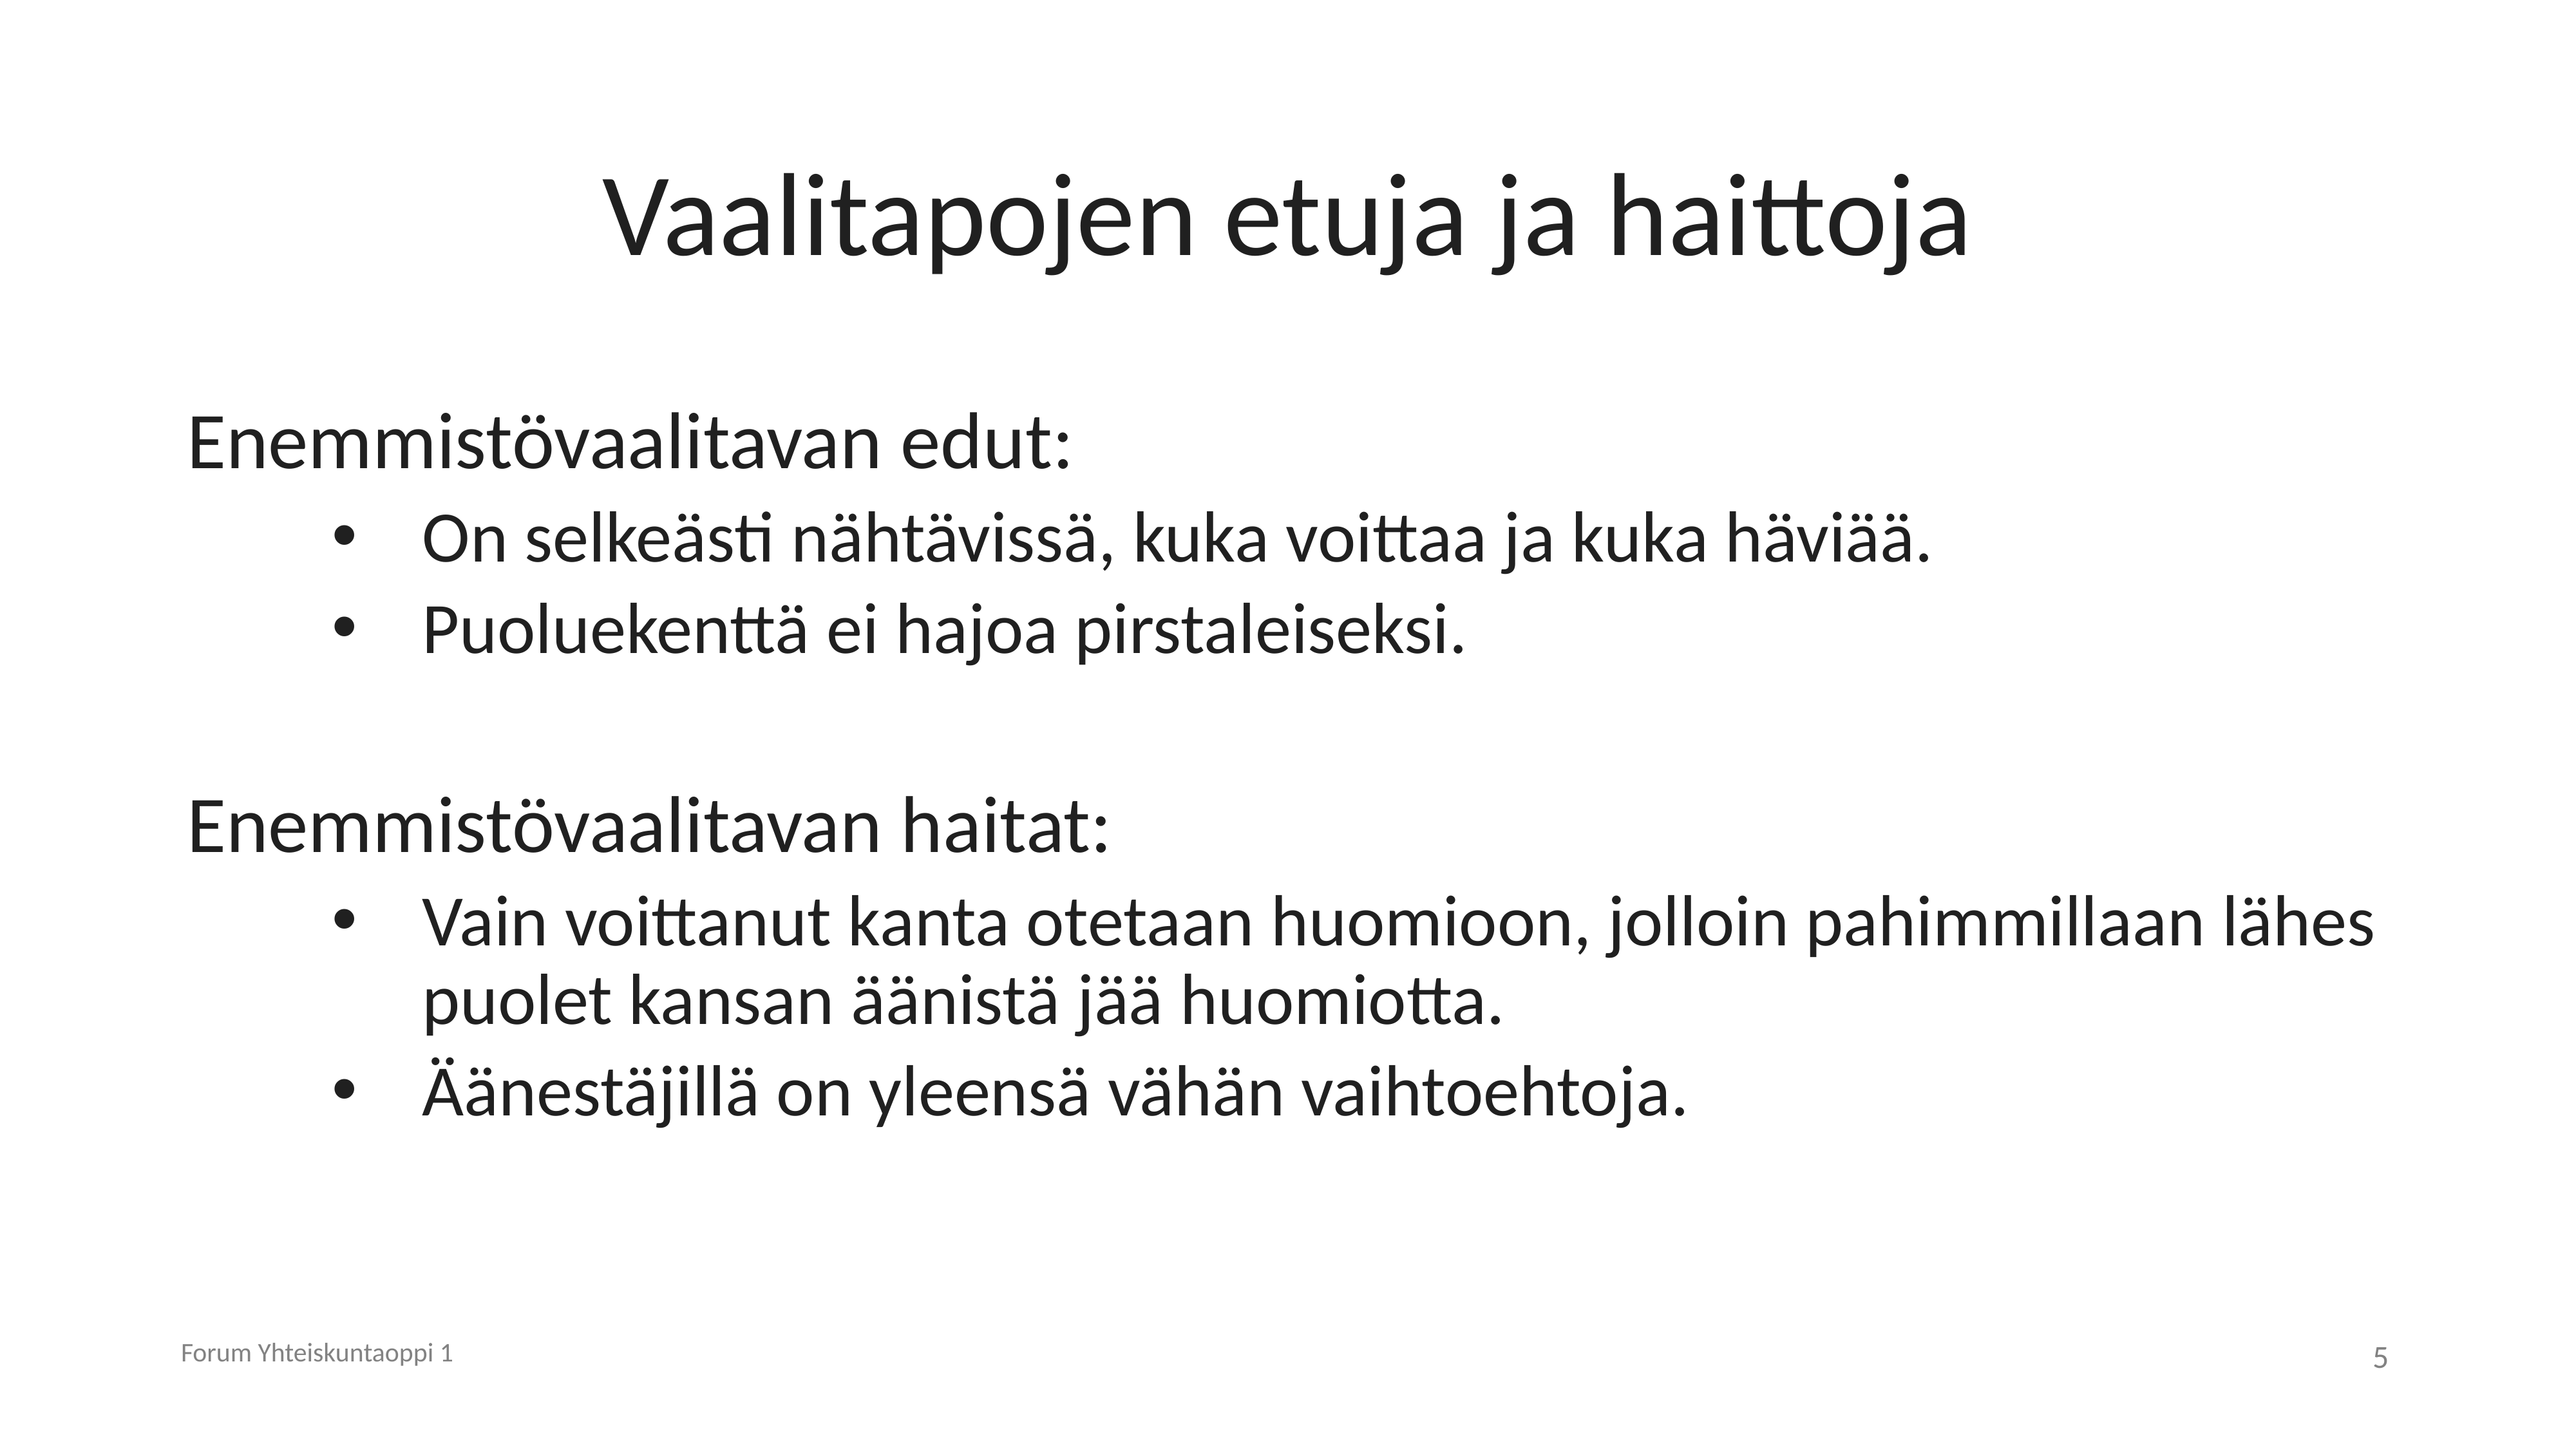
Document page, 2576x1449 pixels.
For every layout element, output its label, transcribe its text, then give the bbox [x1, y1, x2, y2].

footer Forum Yhteiskuntaoppi 1 [171, 1294, 1041, 1372]
list Enemmistövaalitavan edut: On selkeästi nähtävissä, kuka voittaa ja kuka häviää. Puoluekenttä ei hajoa pirstaleiseksi. Enemmistövaalitavan haitat: Vain voittanut kanta otetaan huomioon, jolloin pahimmillaan lähes puolet kansan äänistä jää huomiotta. Äänestäjillä on yleensä vähän vaihtoehtoja. [177, 393, 2399, 1255]
slide_number 5 [1819, 1302, 2399, 1380]
title Vaalitapojen etuja ja haittoja [177, 77, 2399, 357]
